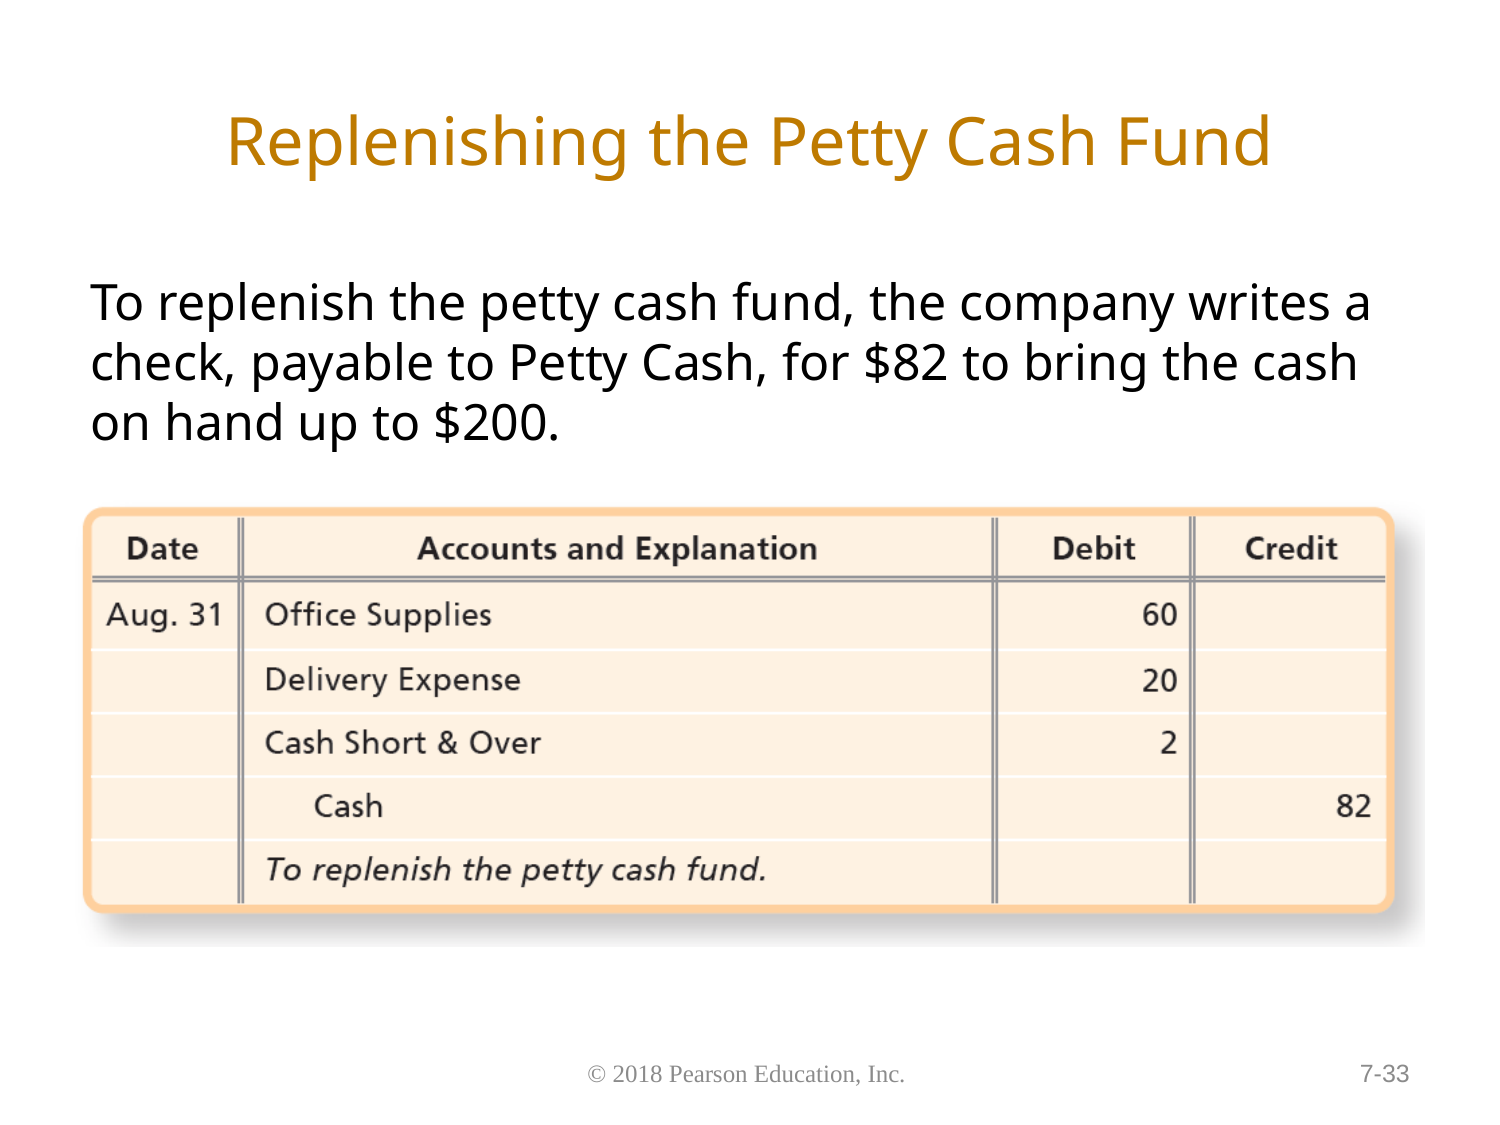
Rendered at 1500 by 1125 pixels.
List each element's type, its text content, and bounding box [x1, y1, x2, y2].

slide_number 7-33 [1074, 1042, 1425, 1103]
picture [74, 499, 1426, 947]
title Replenishing the Petty Cash Fund [75, 45, 1425, 233]
list To replenish the petty cash fund, the company writes a check, payable to Petty Cash, for $82 to bring the cash on hand up to $200. [75, 262, 1425, 475]
